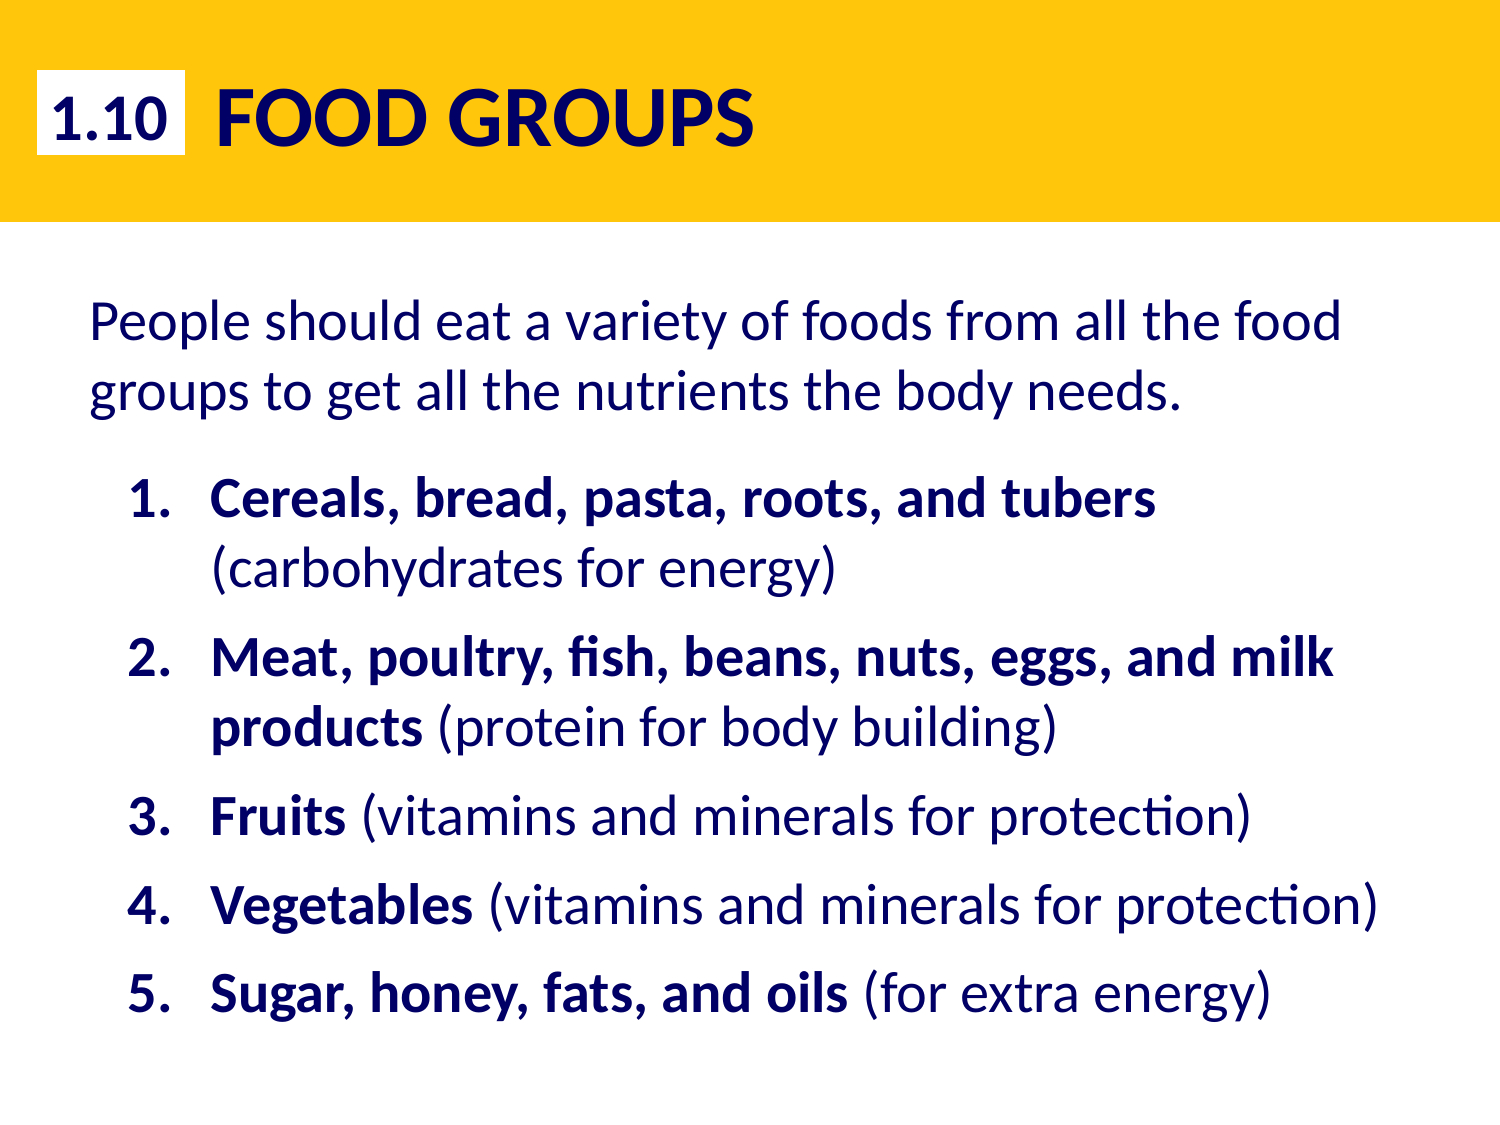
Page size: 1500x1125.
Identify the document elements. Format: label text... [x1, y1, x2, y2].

text_box 1.10 [34, 65, 184, 161]
title FOOD GROUPS [200, 51, 1428, 142]
list People should eat a variety of foods from all the food groups to get all the nutrients the body needs. Cereals, bread, pasta, roots, and tubers (carbohydrates for energy) Meat, poultry, fish, beans, nuts, eggs, and milk products (protein for body building) Fruits (vitamins and minerals for protection) Vegetables (vitamins and minerals for protection) Sugar, honey, fats, and oils (for extra energy) [75, 274, 1425, 1018]
